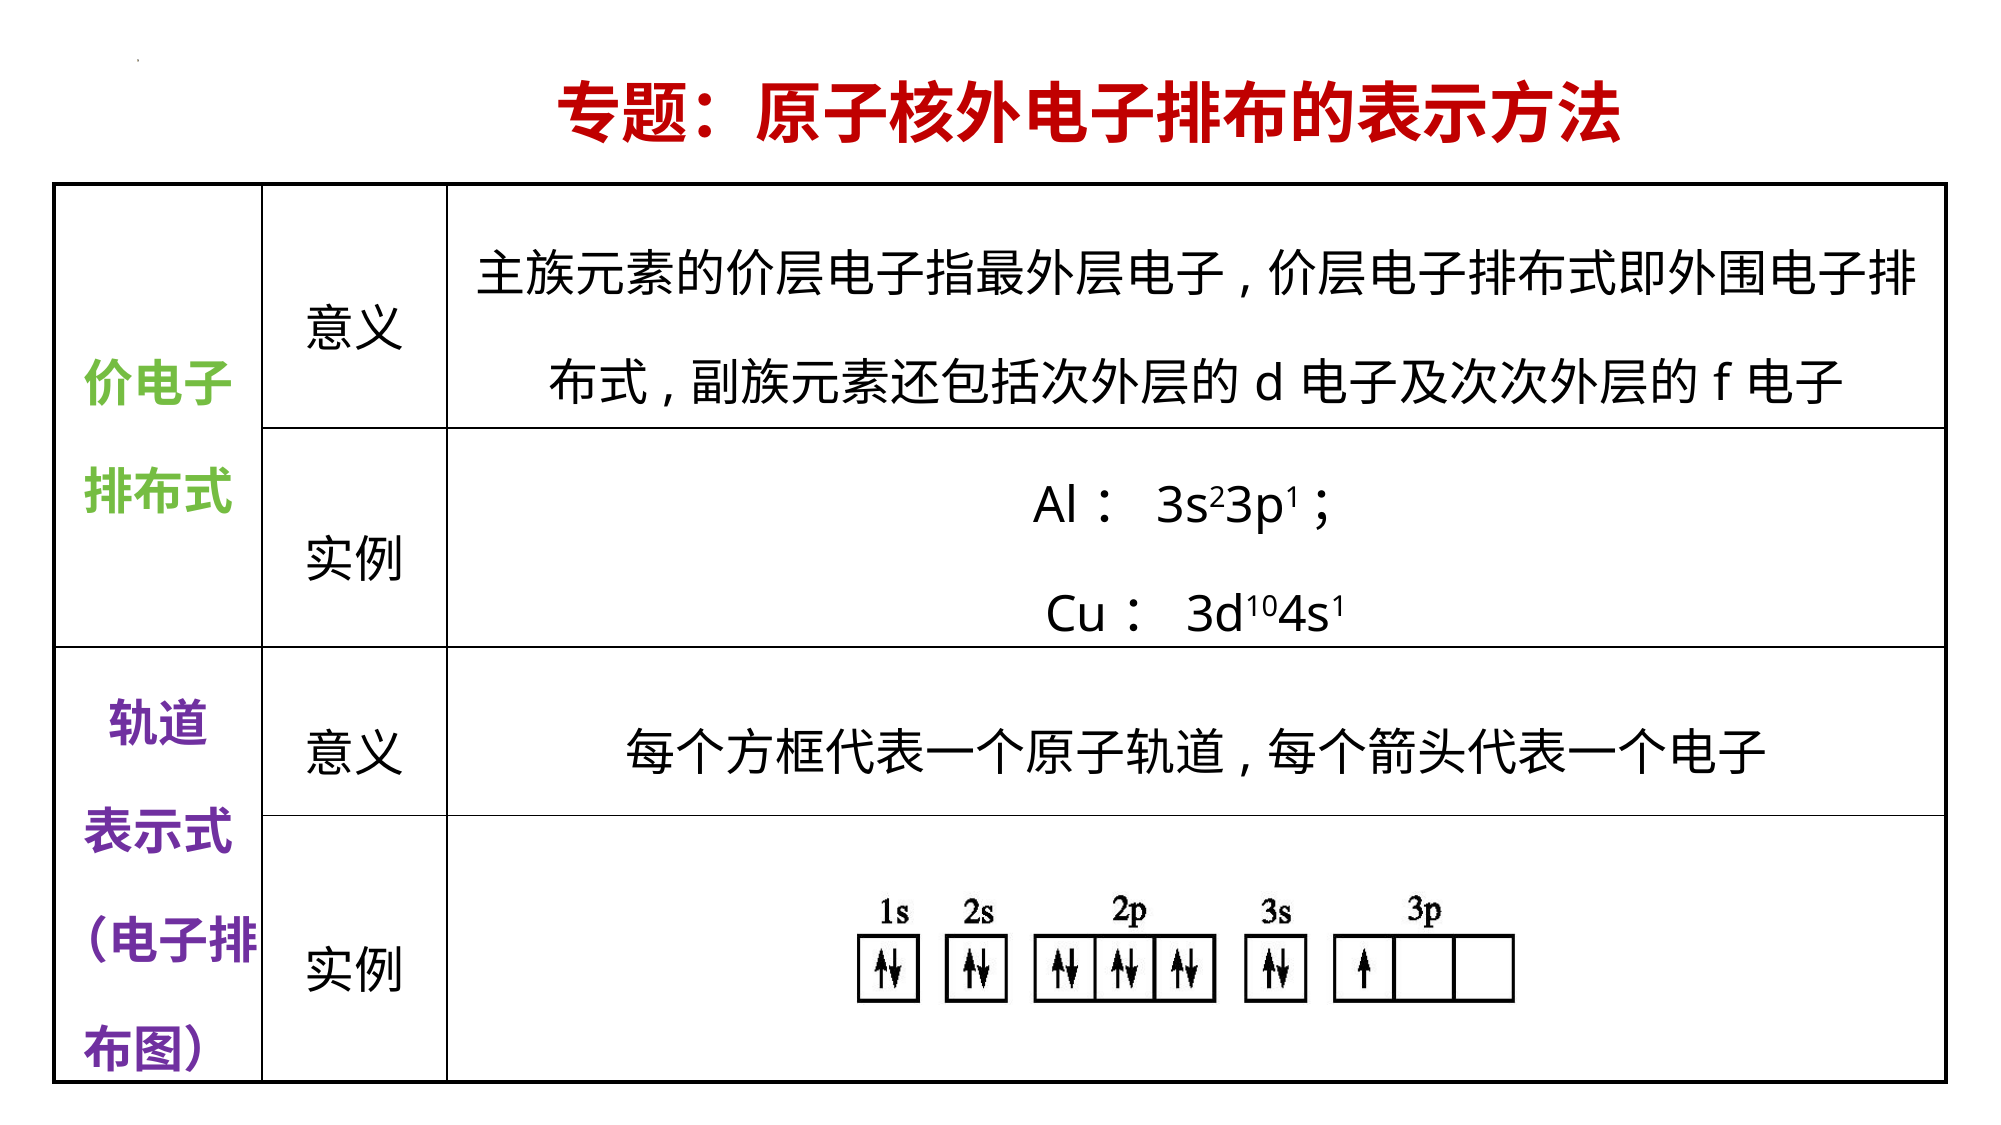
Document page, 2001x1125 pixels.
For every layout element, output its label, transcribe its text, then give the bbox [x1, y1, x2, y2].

table_cell 每个方框代表一个原子轨道,每个箭头代表一个电子 [448, 648, 1944, 815]
table_header 主族元素的价层电子指最外层电子,价层电子排布式即外围电子排布式,副族元素还包括次外层的d电子及次次外层的f电子 [448, 186, 1944, 427]
table_cell 意义 [263, 648, 446, 815]
table_cell 轨道 表示式（电子排布图） [56, 648, 261, 1080]
table_cell Al [448, 816, 1944, 1080]
table_cell Al：3s23p1； Cu：3d104s1 [448, 429, 1944, 646]
table_cell 实例 [263, 816, 446, 1080]
table_header 意义 [263, 186, 446, 427]
table_header 价电子 排布式 [56, 186, 261, 646]
picture [856, 891, 1520, 1006]
table_cell 实例 [263, 429, 446, 646]
text_box 专题：原子核外电子排布的表示方法 [540, 47, 1654, 158]
